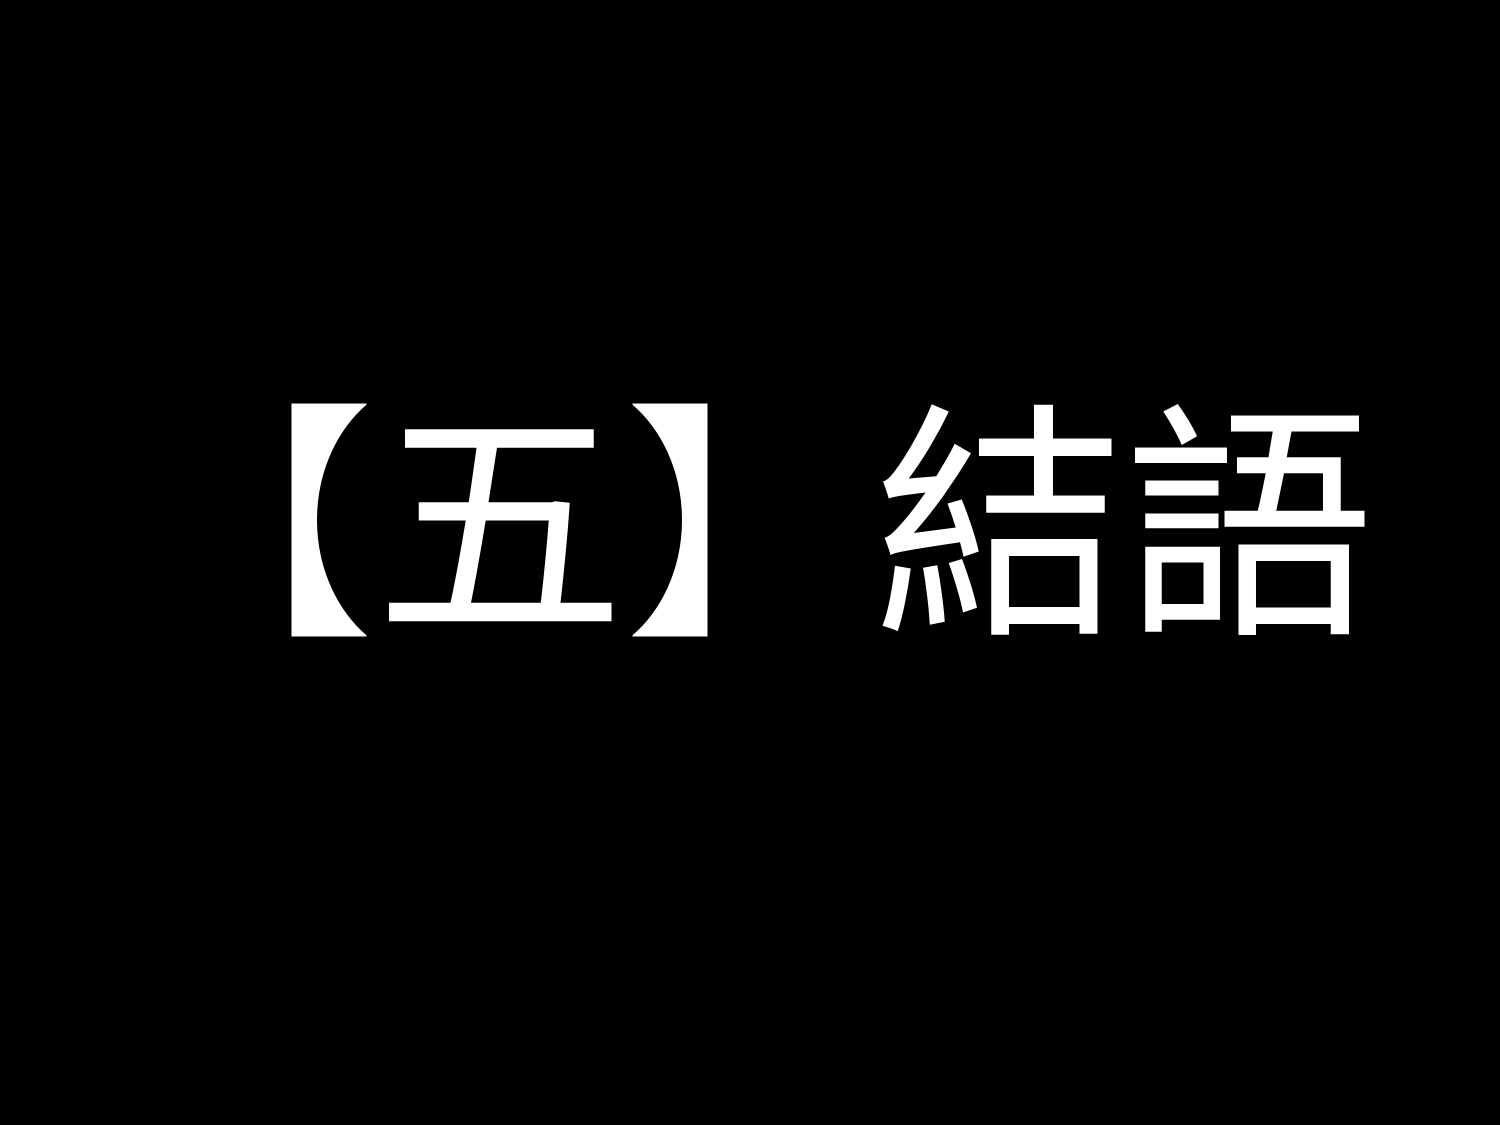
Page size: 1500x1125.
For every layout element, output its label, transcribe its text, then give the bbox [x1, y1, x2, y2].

title 【五】結語 [0, 89, 1500, 941]
